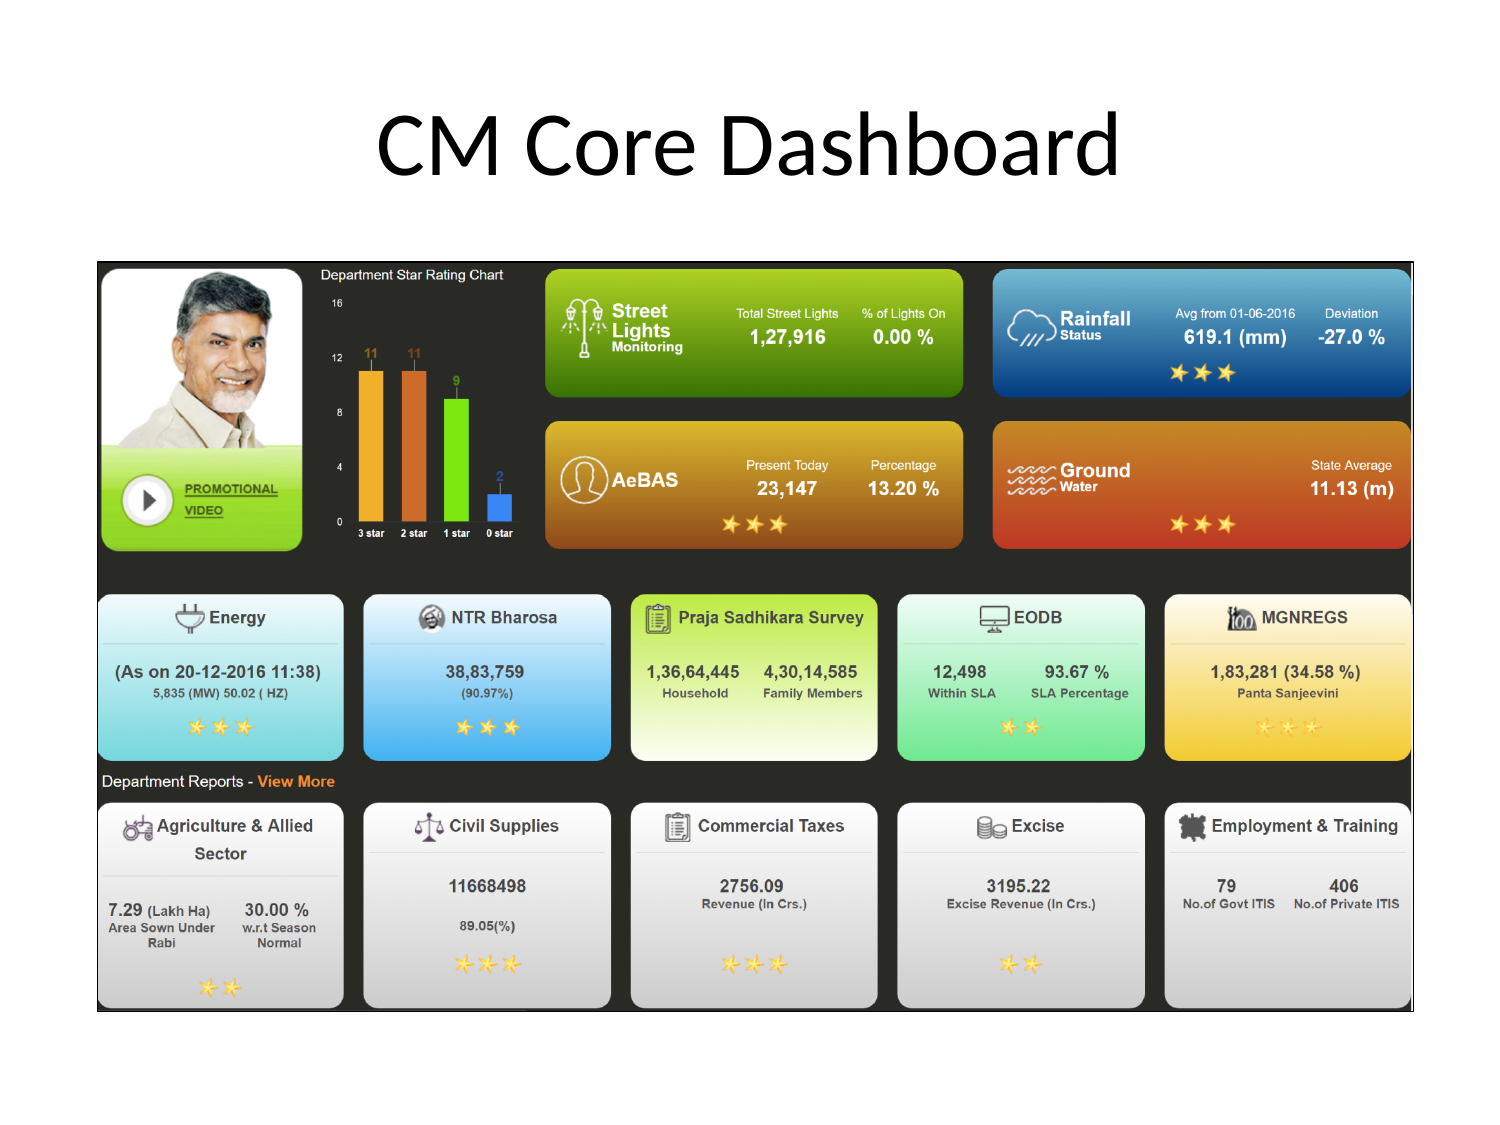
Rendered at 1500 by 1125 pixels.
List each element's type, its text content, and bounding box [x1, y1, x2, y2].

title CM Core Dashboard [75, 45, 1425, 233]
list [98, 262, 1413, 1012]
